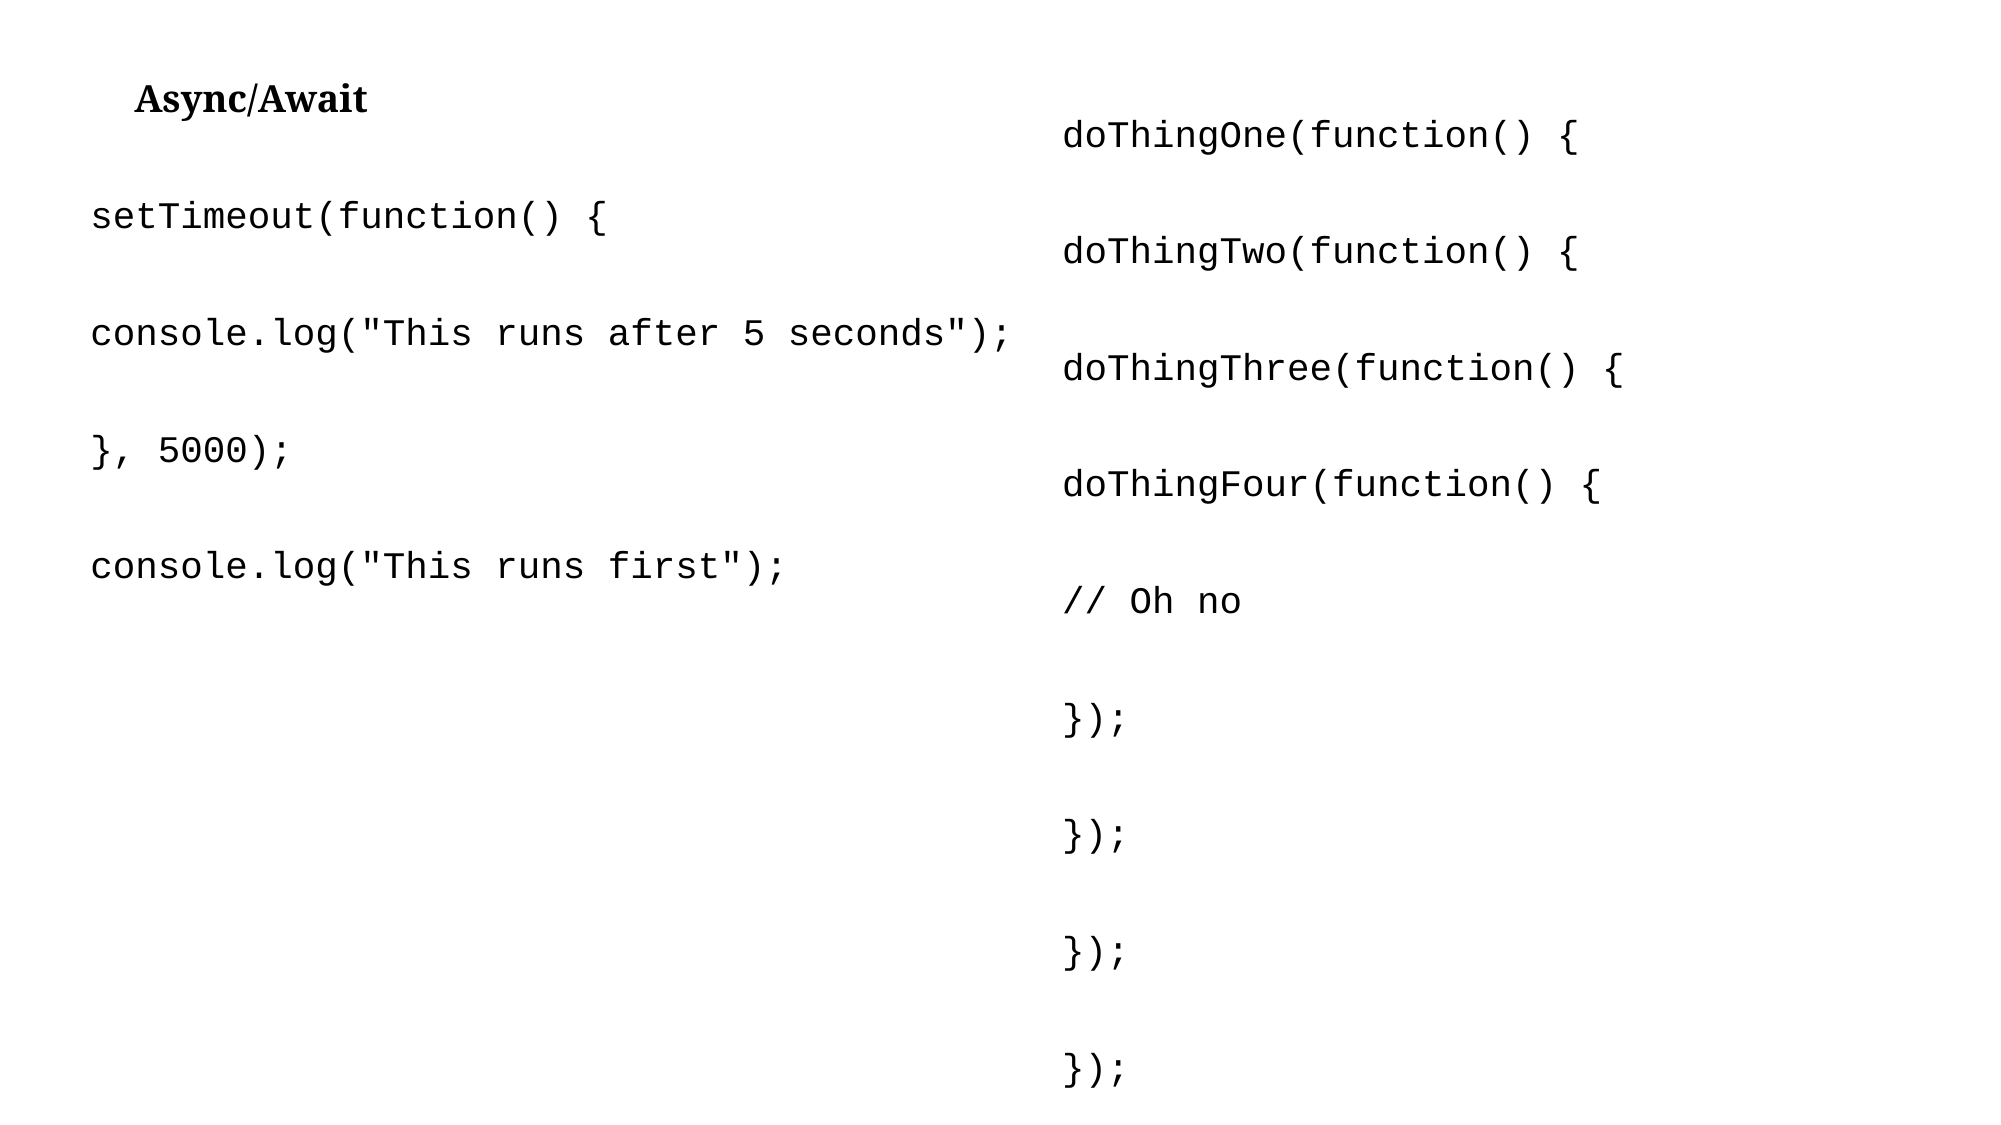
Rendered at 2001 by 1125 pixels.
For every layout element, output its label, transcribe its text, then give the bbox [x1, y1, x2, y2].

text_box setTimeout(function() { console.log("This runs after 5 seconds"); }, 5000); console.log("This runs first"); [75, 172, 1047, 594]
text_box doThingOne(function() { doThingTwo(function() { doThingThree(function() { doThingFour(function() { // Oh no }); }); }); }); [1047, 90, 2000, 1095]
text_box Async/Await [119, 67, 383, 127]
